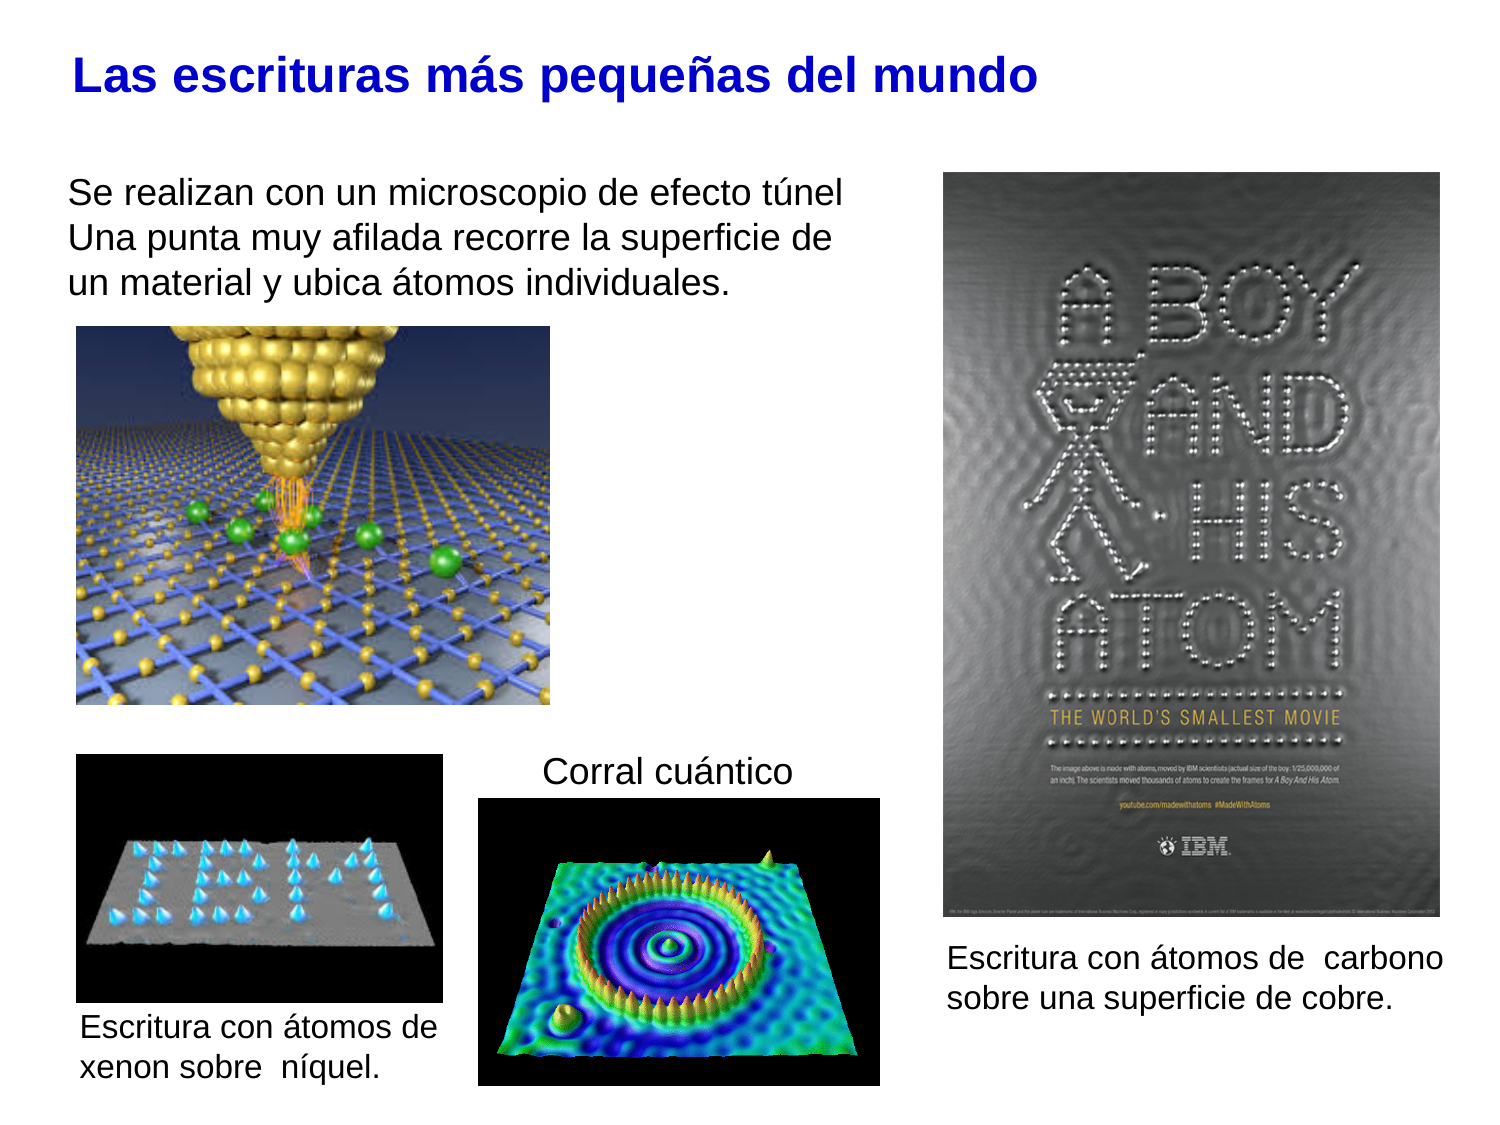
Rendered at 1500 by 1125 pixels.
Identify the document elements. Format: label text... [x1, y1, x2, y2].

text_box Escritura con átomos de carbono sobre una superficie de cobre. [931, 928, 1500, 1024]
text_box Se realizan con un microscopio de efecto túnel Una punta muy afilada recorre la superficie de un material y ubica átomos individuales. [53, 160, 869, 311]
text_box Corral cuántico [527, 739, 809, 798]
picture [76, 326, 550, 705]
picture [478, 798, 880, 1086]
text_box Escritura con átomos de xenon sobre níquel. [64, 998, 484, 1093]
text_box Las escrituras más pequeñas del mundo [57, 34, 1055, 110]
picture [76, 754, 443, 1004]
picture [943, 172, 1440, 917]
